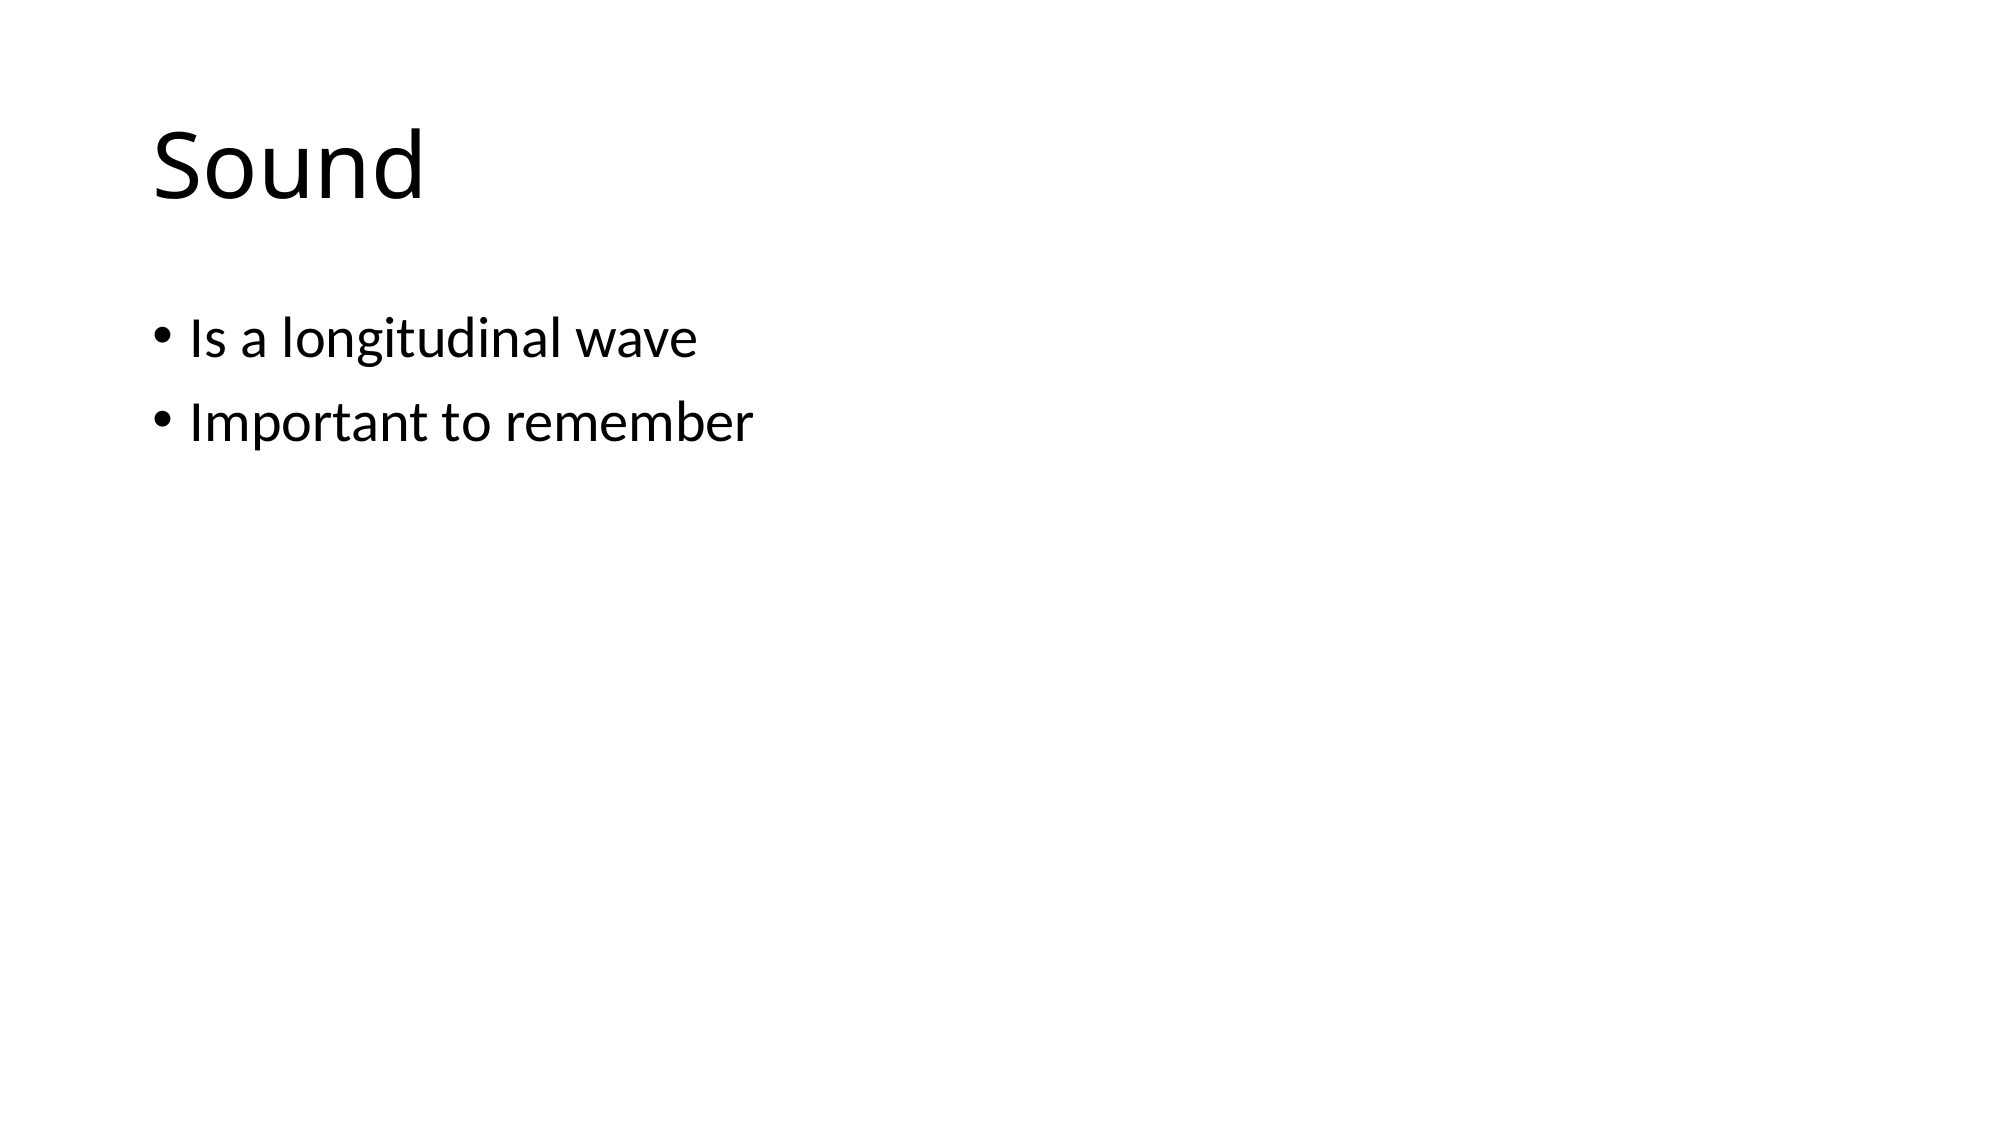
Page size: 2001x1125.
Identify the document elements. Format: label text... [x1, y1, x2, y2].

title Sound [137, 59, 1863, 278]
list Is a longitudinal wave Important to remember [137, 299, 1863, 1014]
